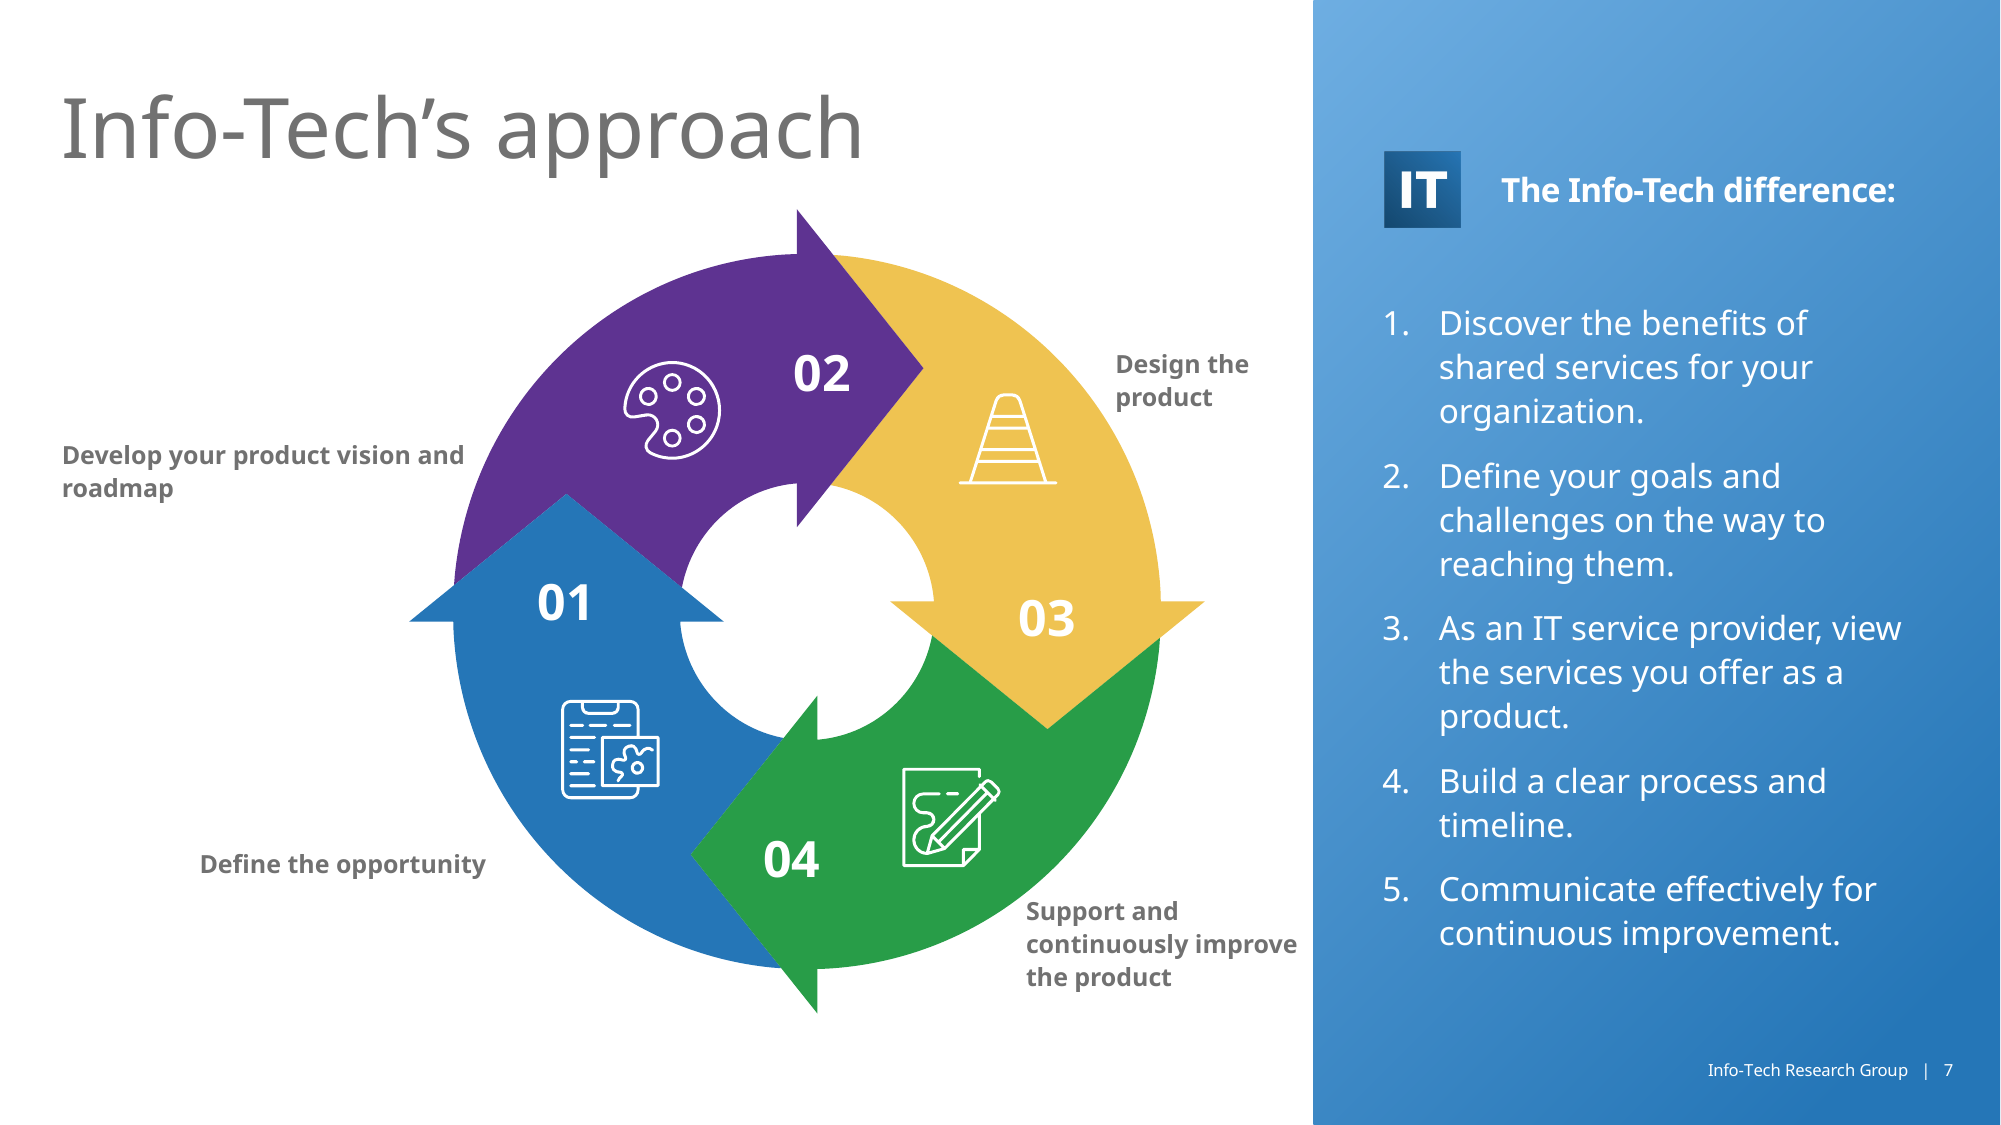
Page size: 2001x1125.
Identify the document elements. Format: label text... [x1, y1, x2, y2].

title Info-Tech’s approach [61, 86, 1157, 273]
text_box Define the opportunity [199, 845, 408, 879]
text_box Design the product [1205, 345, 1316, 412]
text_box Discover the benefits of shared services for your organization. Define your goals and challenges on the way to reaching them. As an IT service provider, view the services you offer as a product. Build a clear process and timeline. Communicate effectively for continuous improvement. [1367, 291, 1929, 834]
text_box The Info-Tech difference: [1499, 167, 1957, 209]
picture [1346, 113, 1499, 265]
text_box Develop your product vision and roadmap [61, 436, 408, 503]
text_box Support and continuously improve the product [1205, 892, 1304, 992]
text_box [408, 209, 1205, 1014]
